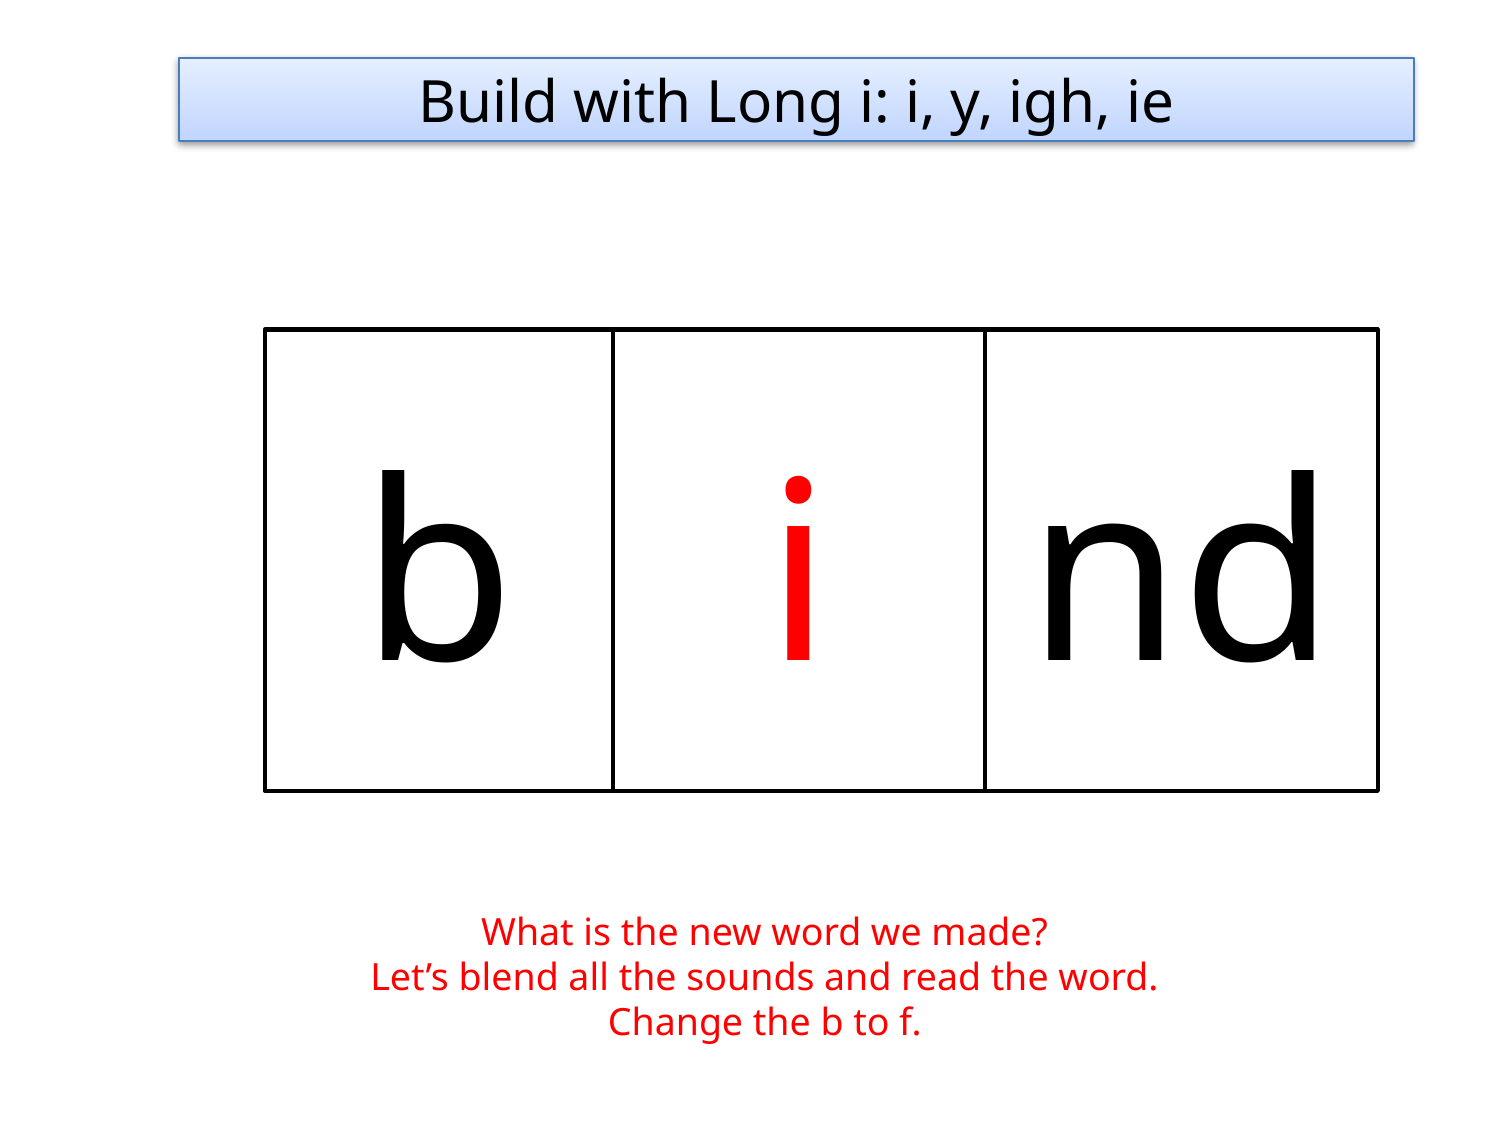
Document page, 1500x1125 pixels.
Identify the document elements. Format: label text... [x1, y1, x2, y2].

text_box i [611, 327, 983, 793]
text_box nd [983, 327, 1380, 793]
text_box What is the new word we made? Let’s blend all the sounds and read the word. Change the b to f. [241, 900, 1288, 1051]
text_box b [263, 327, 611, 793]
text_box Build with Long i: i, y, igh, ie [178, 57, 1415, 142]
